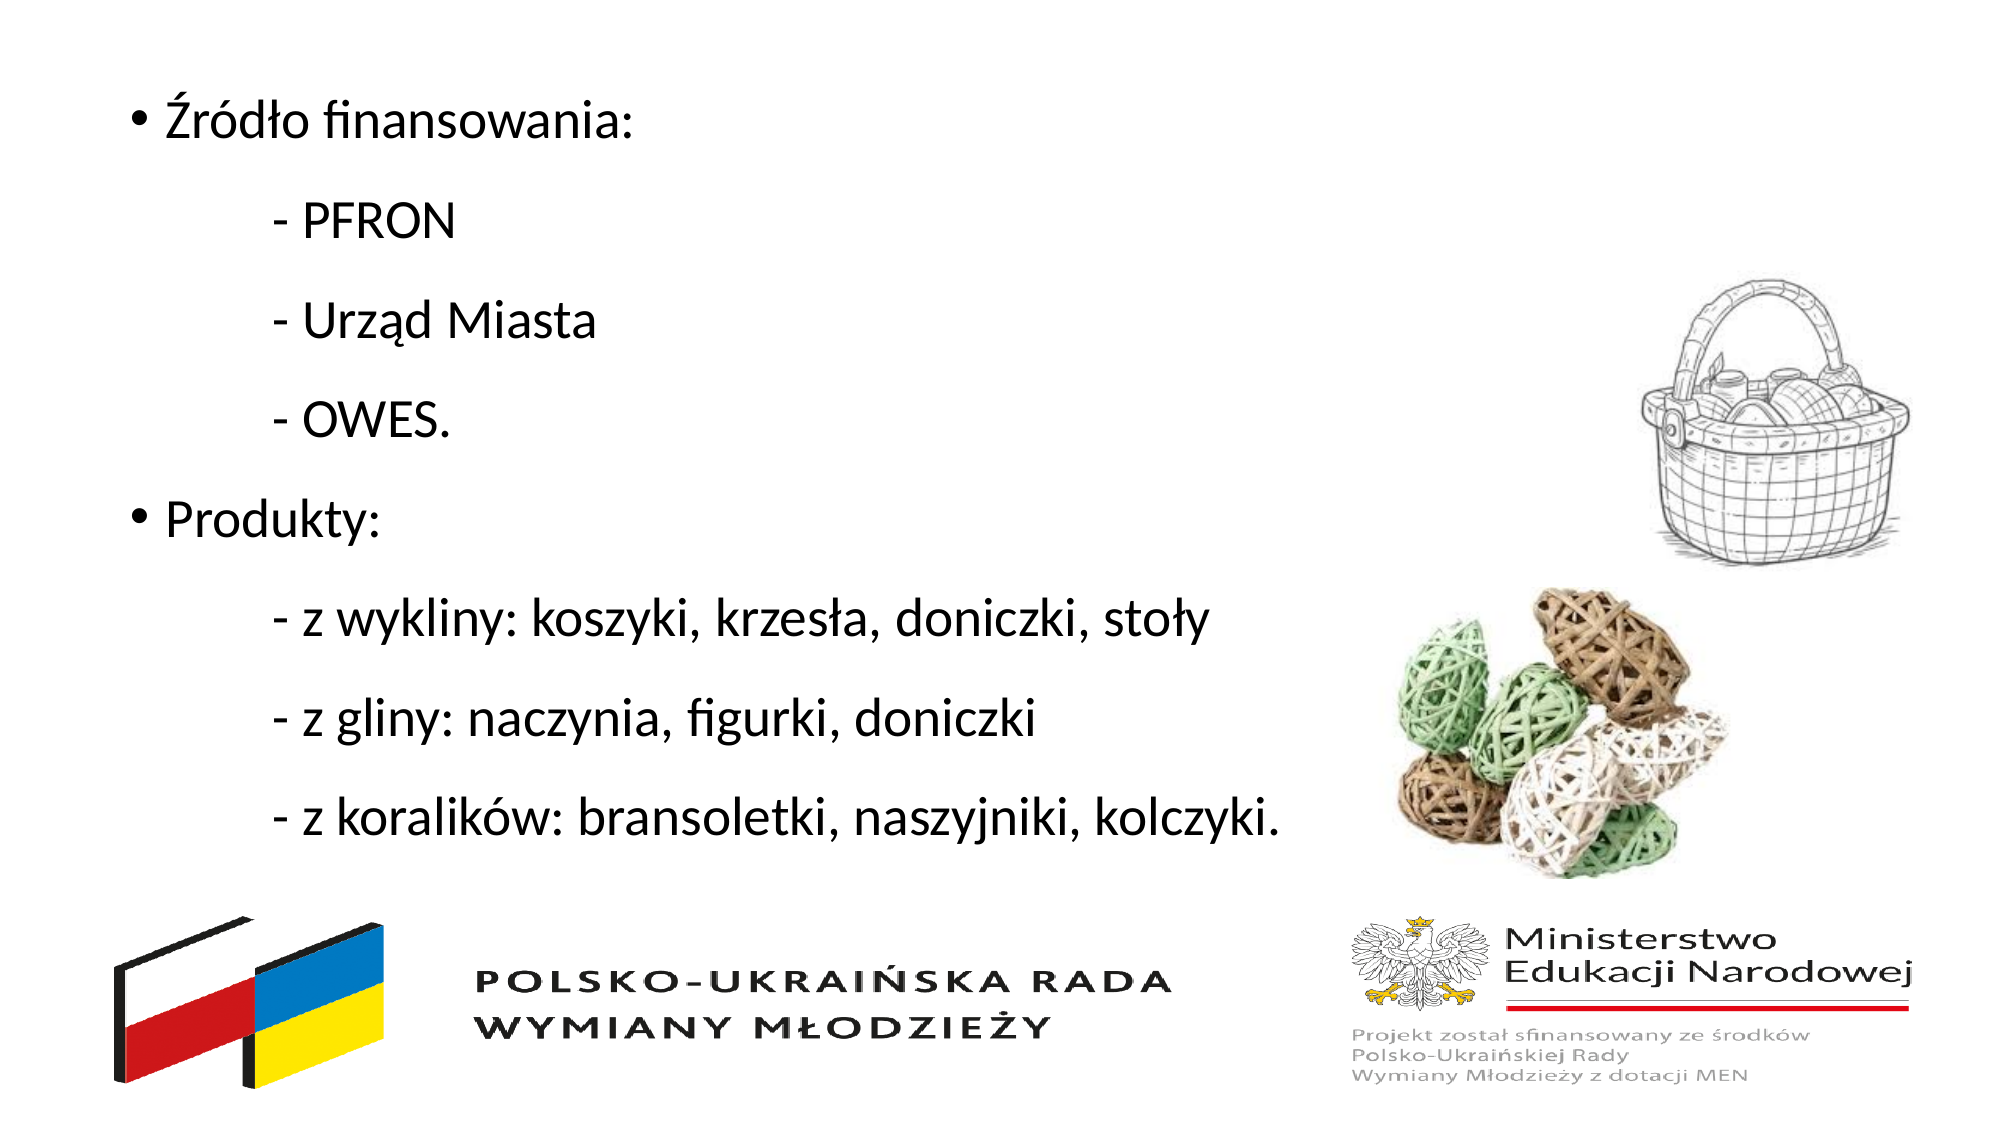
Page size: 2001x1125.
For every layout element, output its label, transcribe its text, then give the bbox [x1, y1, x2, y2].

picture [1355, 246, 1952, 879]
list Źródło finansowania: - PFRON - Urząd Miasta - OWES. Produkty: - z wykliny: koszyki, krzesła, doniczki, stoły - z gliny: naczynia, figurki, doniczki - z koralików: bransoletki, naszyjniki, kolczyki. [114, 83, 1840, 862]
picture [114, 916, 1912, 1089]
